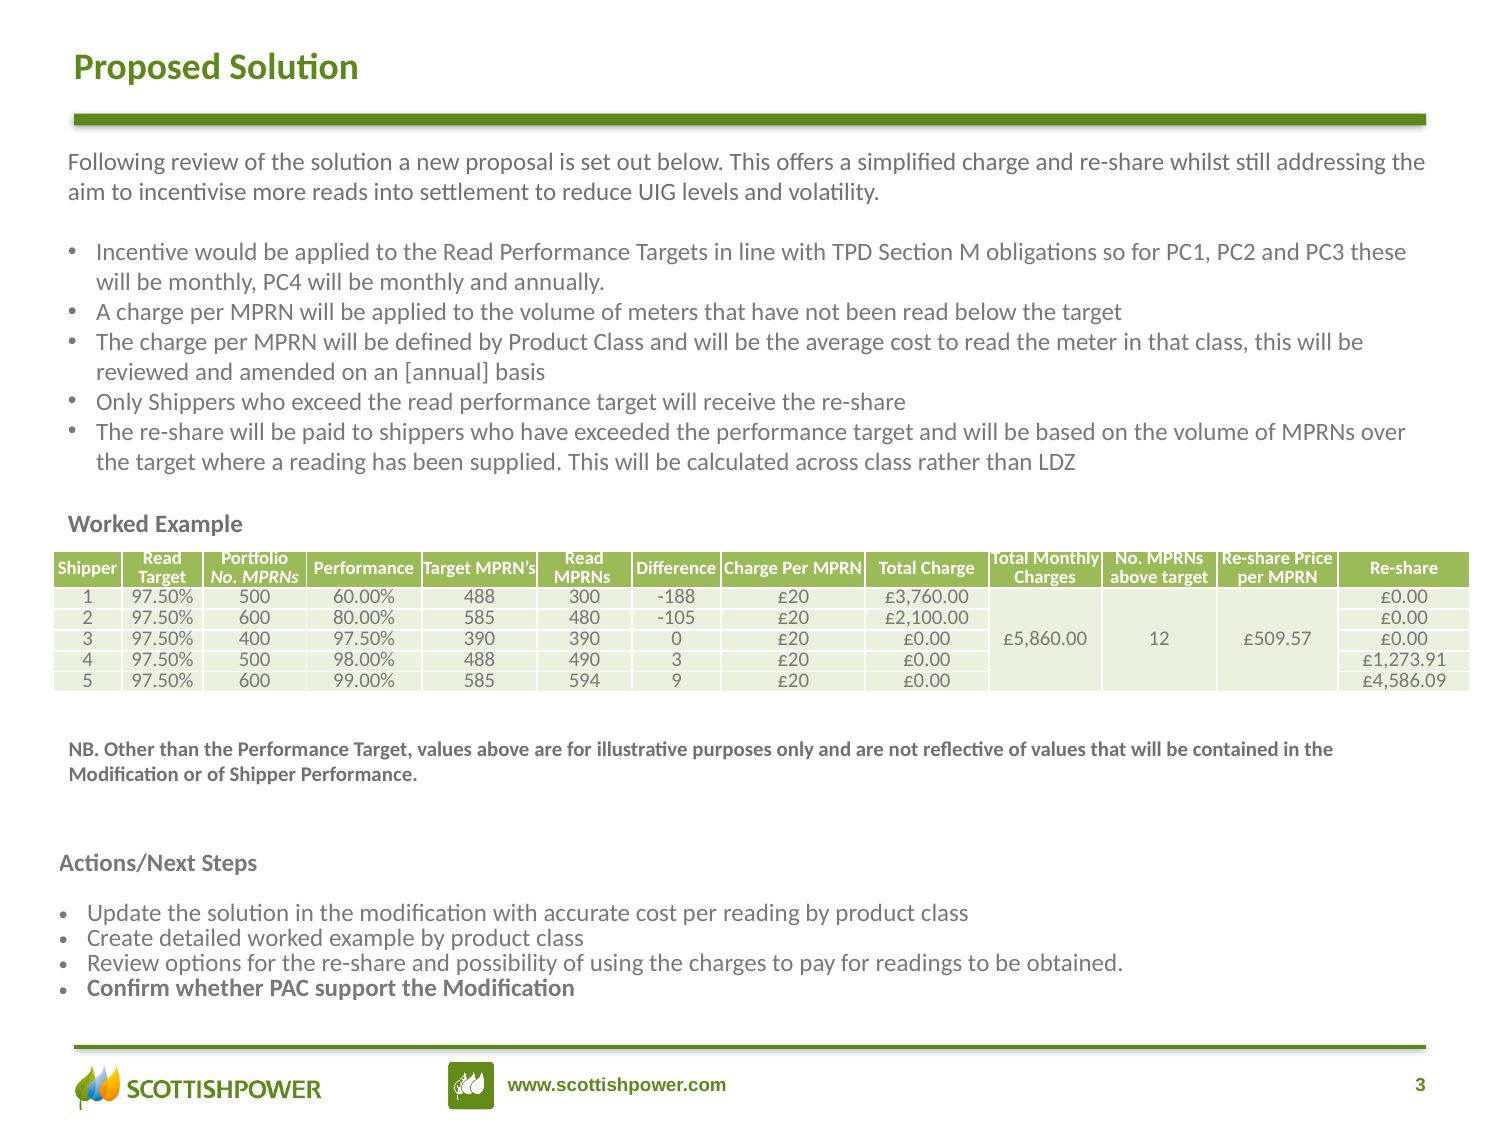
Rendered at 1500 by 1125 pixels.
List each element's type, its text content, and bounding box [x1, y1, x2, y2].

table_header Read Target [123, 552, 202, 587]
table_cell £1,273.91 [1339, 652, 1469, 671]
table_cell £0.00 [866, 631, 988, 650]
table_cell 500 [204, 652, 306, 671]
table_cell 500 [204, 589, 306, 608]
table_cell 600 [204, 672, 306, 691]
table_cell £0.00 [866, 672, 988, 691]
table_cell £0.00 [1339, 631, 1469, 650]
table_cell 300 [538, 589, 631, 608]
table_header Shipper [54, 552, 121, 587]
table_cell 3 [633, 652, 720, 671]
table_cell 480 [538, 610, 631, 629]
table_cell 0 [633, 631, 720, 650]
table_cell £0.00 [1339, 610, 1469, 629]
table_cell 99.00% [307, 672, 421, 691]
text_box NB. Other than the Performance Target, values above are for illustrative purposes only and are not reflective of values that will be contained in the Modification or of Shipper Performance. [53, 727, 1374, 793]
table_cell 490 [538, 652, 631, 671]
table_cell 488 [423, 589, 536, 608]
table_cell £20 [722, 631, 864, 650]
table_cell £5,860.00 [990, 589, 1101, 691]
table_header Charge Per MPRN [722, 552, 864, 587]
table_cell £0.00 [866, 652, 988, 671]
table_header Actions/Next Steps Update the solution in the modification with accurate cost per reading by product class Create detailed worked example by product class Review options for the re-share and possibility of using the charges to pay for readings to be obtained. Confirm whether PAC support the Modification [60, 811, 1422, 1019]
table_cell 600 [204, 610, 306, 629]
table_cell £20 [722, 610, 864, 629]
table_cell £3,760.00 [866, 589, 988, 608]
table_header No. MPRNs above target [1103, 552, 1216, 587]
table_header Total Monthly Charges [990, 552, 1101, 587]
table_cell 594 [538, 672, 631, 691]
table_cell £0.00 [1339, 589, 1469, 608]
table_cell £509.57 [1218, 589, 1337, 691]
table_cell £4,586.09 [1339, 672, 1469, 691]
table_cell 9 [633, 672, 720, 691]
table_header Re-share [1339, 552, 1469, 587]
text_box Following review of the solution a new proposal is set out below. This offers a simplified charge and re-share whilst still addressing the aim to incentivise more reads into settlement to reduce UIG levels and volatility. Incentive would be applied to the Read Performance Targets in line with TPD Section M obligations so for PC1, PC2 and PC3 these will be monthly, PC4 will be monthly and annually. A charge per MPRN will be applied to the volume of meters that have not been read below the target The charge per MPRN will be defined by Product Class and will be the average cost to read the meter in that class, this will be reviewed and amended on an [annual] basis Only Shippers who exceed the read performance target will receive the re-share The re-share will be paid to shippers who have exceeded the performance target and will be based on the volume of MPRNs over the target where a reading has been supplied. This will be calculated across class rather than LDZ Worked Example [53, 138, 1450, 545]
table_header Target MPRN’s [423, 552, 536, 587]
table_cell £2,100.00 [866, 610, 988, 629]
table_cell 5 [54, 672, 121, 691]
table_header Read MPRNs [538, 552, 631, 587]
table_header Re-share Price per MPRN [1218, 552, 1337, 587]
table_cell £20 [722, 672, 864, 691]
table_cell £20 [722, 652, 864, 671]
table_cell 2 [54, 610, 121, 629]
table_cell £20 [722, 589, 864, 608]
table_cell 97.50% [123, 610, 202, 629]
table_cell 12 [1103, 589, 1216, 691]
table_cell 390 [423, 631, 536, 650]
table_cell 390 [538, 631, 631, 650]
table_cell 488 [423, 652, 536, 671]
table_cell 97.50% [307, 631, 421, 650]
table_cell 97.50% [123, 589, 202, 608]
table_cell 97.50% [123, 672, 202, 691]
table_cell 585 [423, 672, 536, 691]
table_cell 60.00% [307, 589, 421, 608]
table_cell 97.50% [123, 652, 202, 671]
picture [63, 1052, 335, 1119]
title Proposed Solution [74, 19, 1426, 114]
table_cell -188 [633, 589, 720, 608]
table_cell 1 [54, 589, 121, 608]
table_cell 97.50% [123, 631, 202, 650]
table_header Portfolio No. MPRNs [204, 552, 306, 587]
table_cell -105 [633, 610, 720, 629]
picture [442, 1055, 498, 1116]
table_header Difference [633, 552, 720, 587]
table_header Performance [307, 552, 421, 587]
table_header Total Charge [866, 552, 988, 587]
table_cell 3 [54, 631, 121, 650]
table_cell 585 [423, 610, 536, 629]
table_cell 4 [54, 652, 121, 671]
table_cell 98.00% [307, 652, 421, 671]
table_cell 400 [204, 631, 306, 650]
table_cell 80.00% [307, 610, 421, 629]
